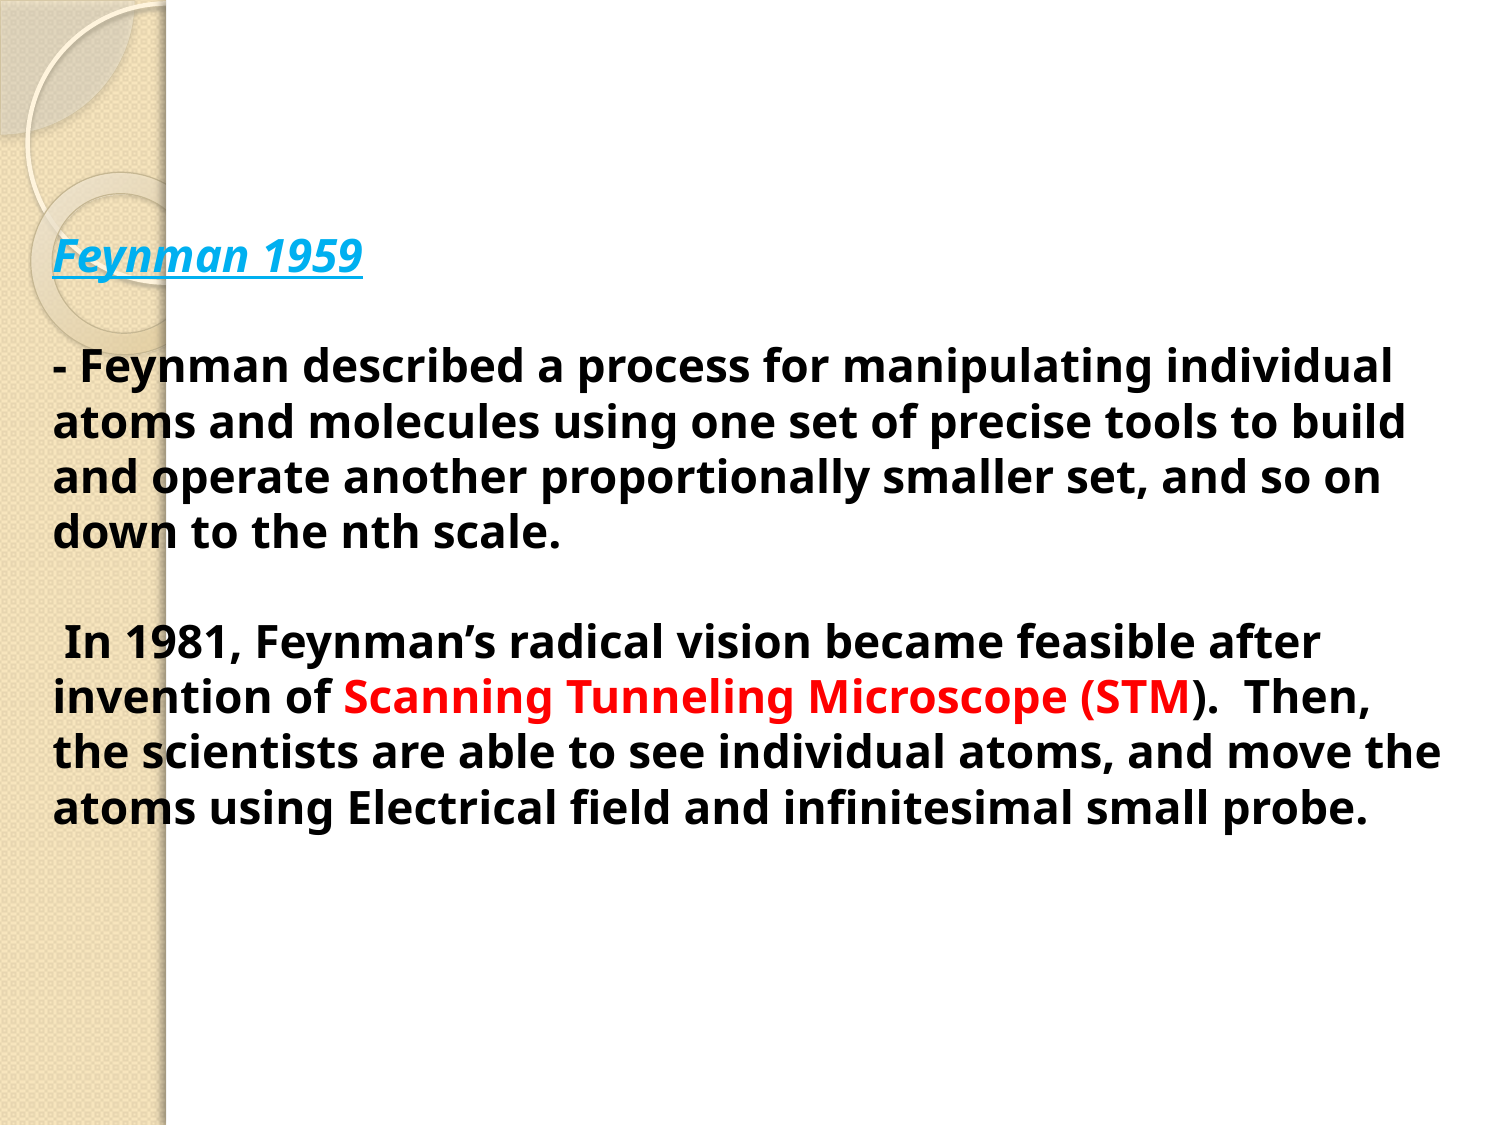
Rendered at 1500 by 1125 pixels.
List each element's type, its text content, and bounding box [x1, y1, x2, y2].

title Feynman 1959 - Feynman described a process for manipulating individual atoms and molecules using one set of precise tools to build and operate another proportionally smaller set, and so on down to the nth scale. In 1981, Feynman’s radical vision became feasible after invention of Scanning Tunneling Microscope (STM). Then, the scientists are able to see individual atoms, and move the atoms using Electrical field and infinitesimal small probe. [37, 40, 1475, 1075]
